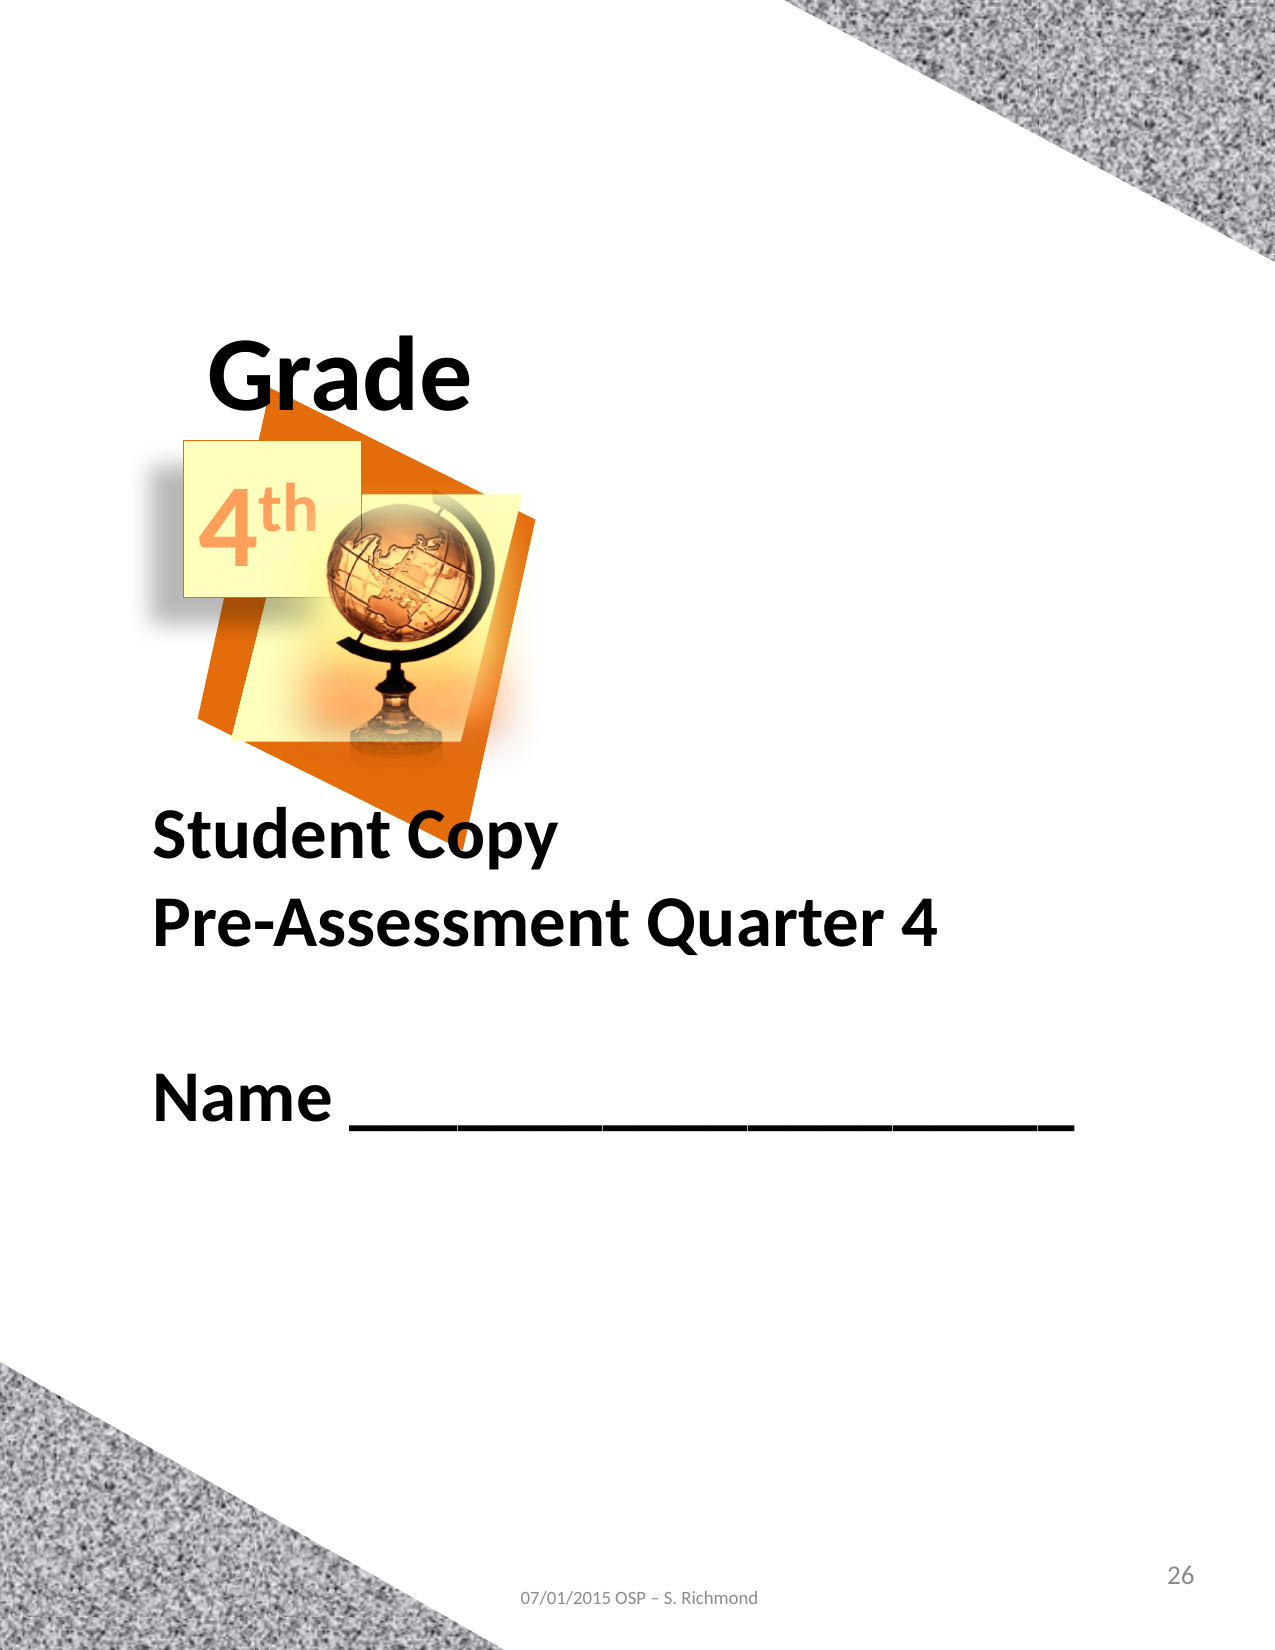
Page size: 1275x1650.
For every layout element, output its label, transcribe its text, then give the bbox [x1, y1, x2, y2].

text_box [781, 0, 1275, 264]
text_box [136, 296, 1094, 1148]
text_box [0, 1360, 507, 1650]
slide_number 26 [913, 1529, 1212, 1618]
